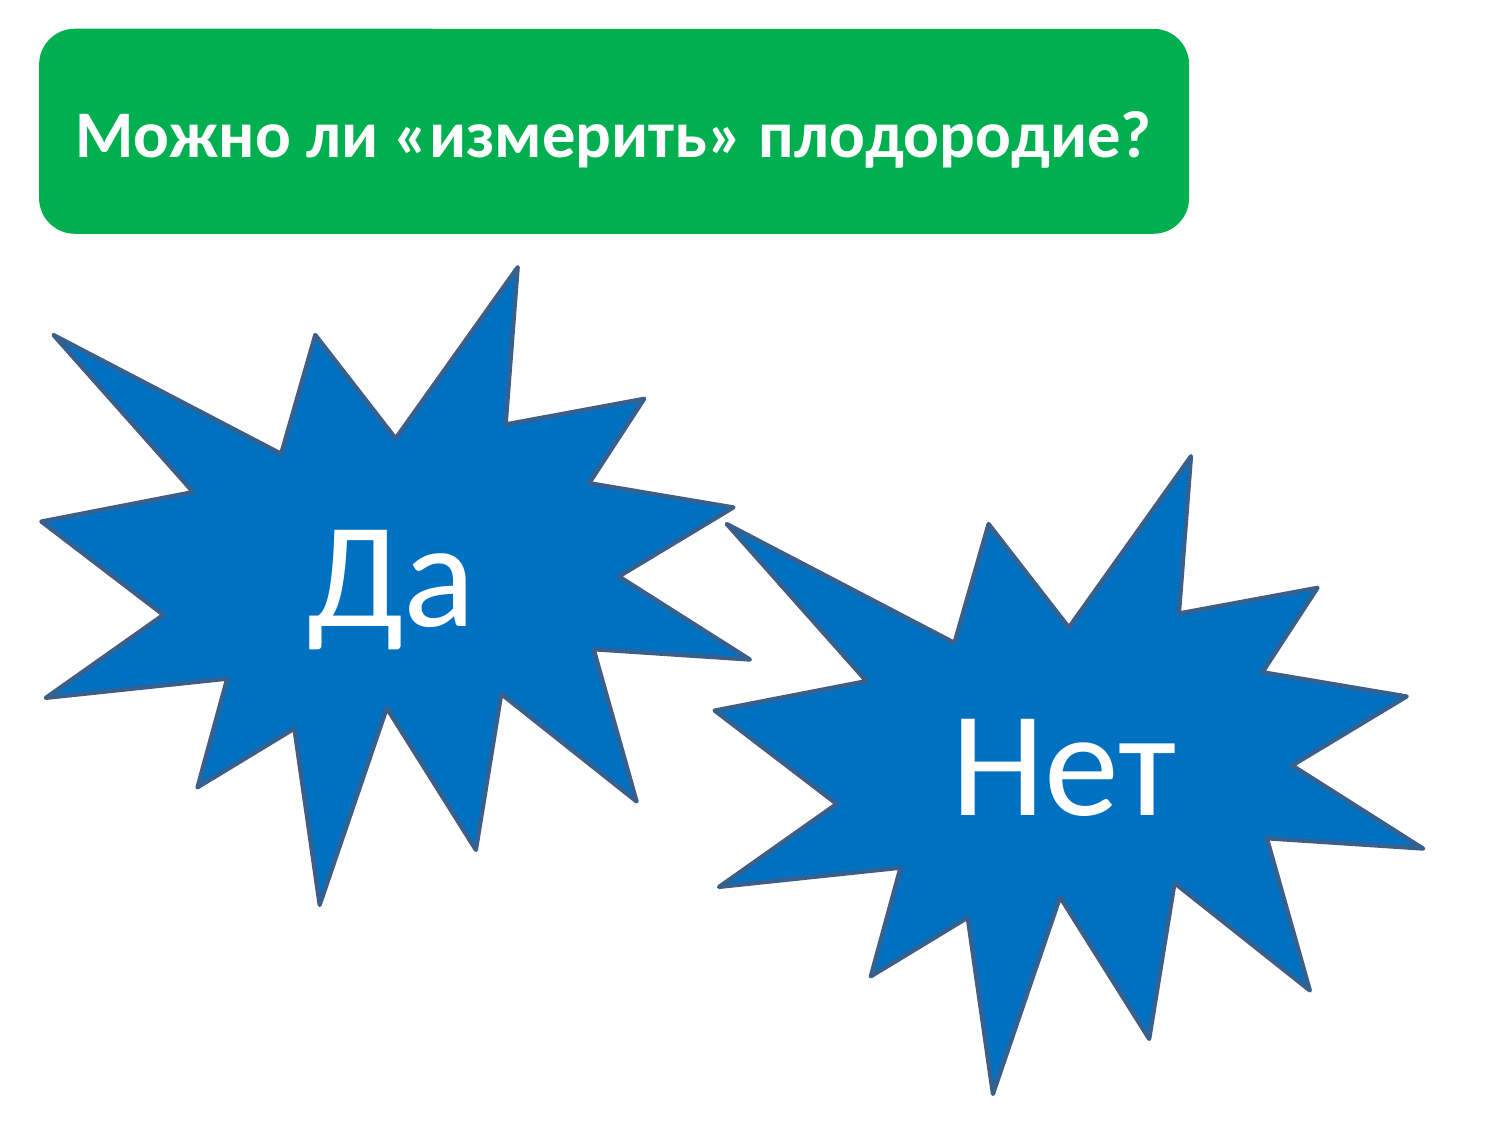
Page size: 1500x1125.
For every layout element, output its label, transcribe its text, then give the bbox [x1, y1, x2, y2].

text_box Нет [712, 454, 1426, 1097]
text_box Да [39, 265, 752, 908]
text_box Можно ли «измерить» плодородие? [39, 28, 1190, 234]
